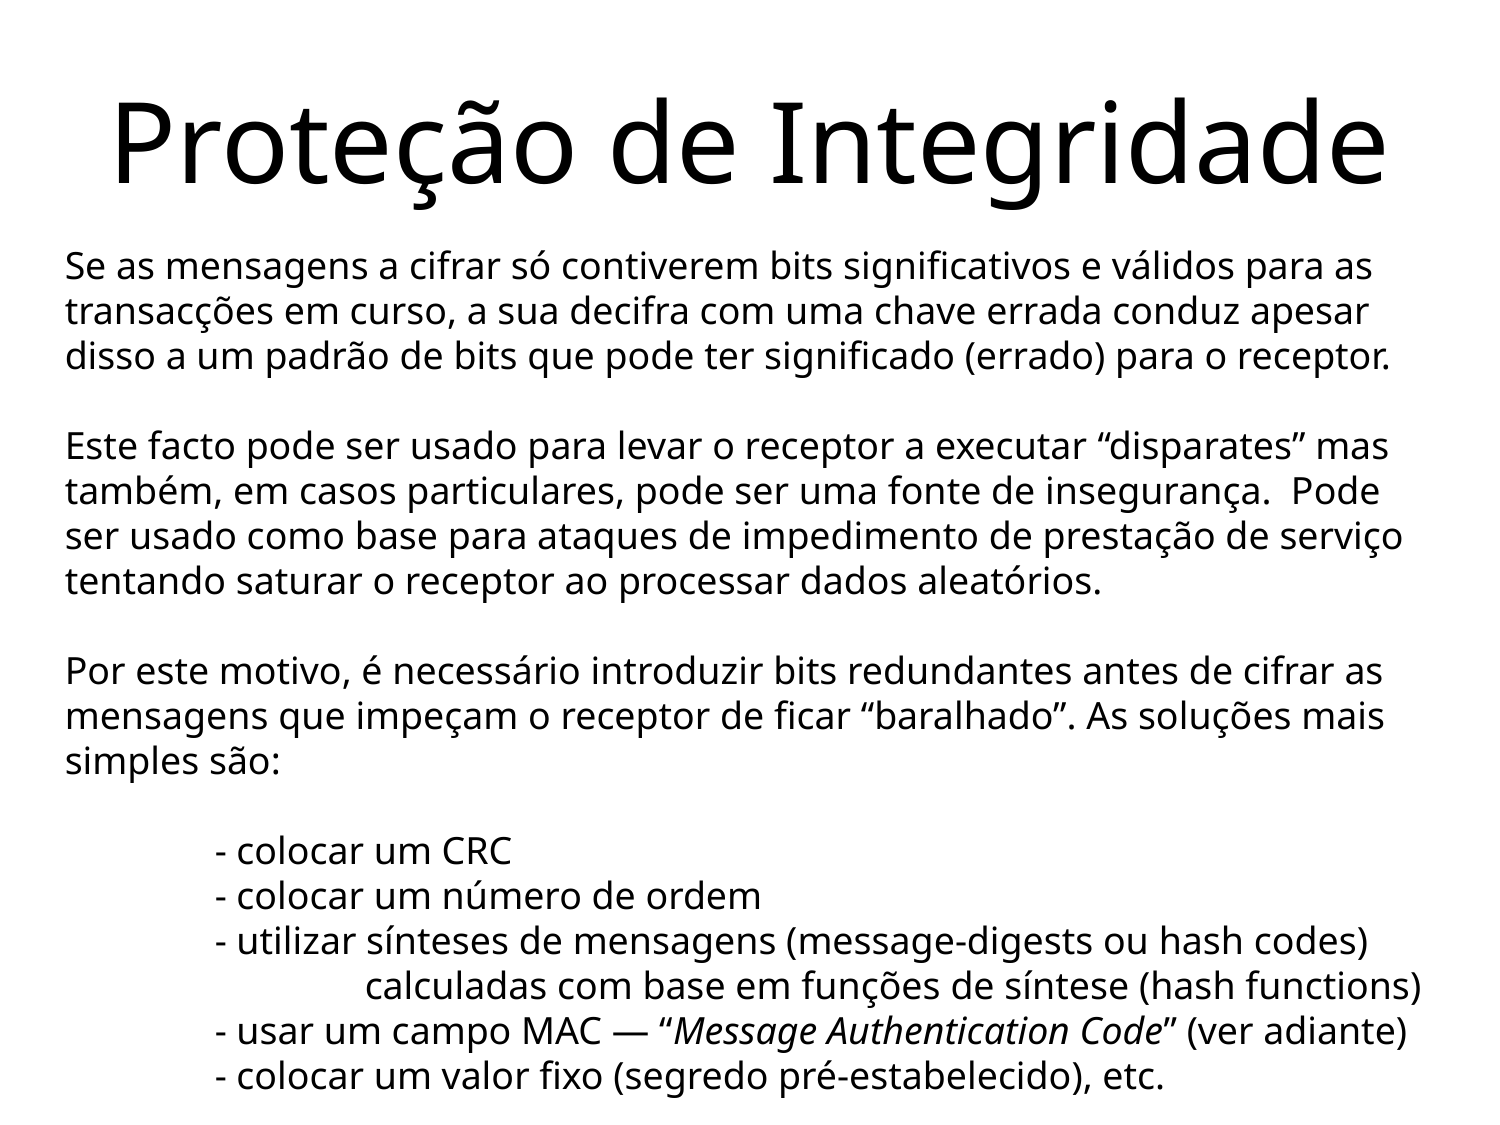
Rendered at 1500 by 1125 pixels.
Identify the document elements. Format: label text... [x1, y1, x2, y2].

text_box Se as mensagens a cifrar só contiverem bits significativos e válidos para as transacções em curso, a sua decifra com uma chave errada conduz apesar disso a um padrão de bits que pode ter significado (errado) para o receptor. Este facto pode ser usado para levar o receptor a executar “disparates” mas também, em casos particulares, pode ser uma fonte de insegurança. Pode ser usado como base para ataques de impedimento de prestação de serviço tentando saturar o receptor ao processar dados aleatórios. Por este motivo, é necessário introduzir bits redundantes antes de cifrar as mensagens que impeçam o receptor de ficar “baralhado”. As soluções mais simples são: - colocar um CRC - colocar um número de ordem - utilizar sínteses de mensagens (message-digests ou hash codes) calculadas com base em funções de síntese (hash functions) - usar um campo MAC — “Message Authentication Code” (ver adiante) - colocar um valor fixo (segredo pré-estabelecido), etc. [50, 234, 1450, 1104]
title Proteção de Integridade [75, 45, 1425, 233]
